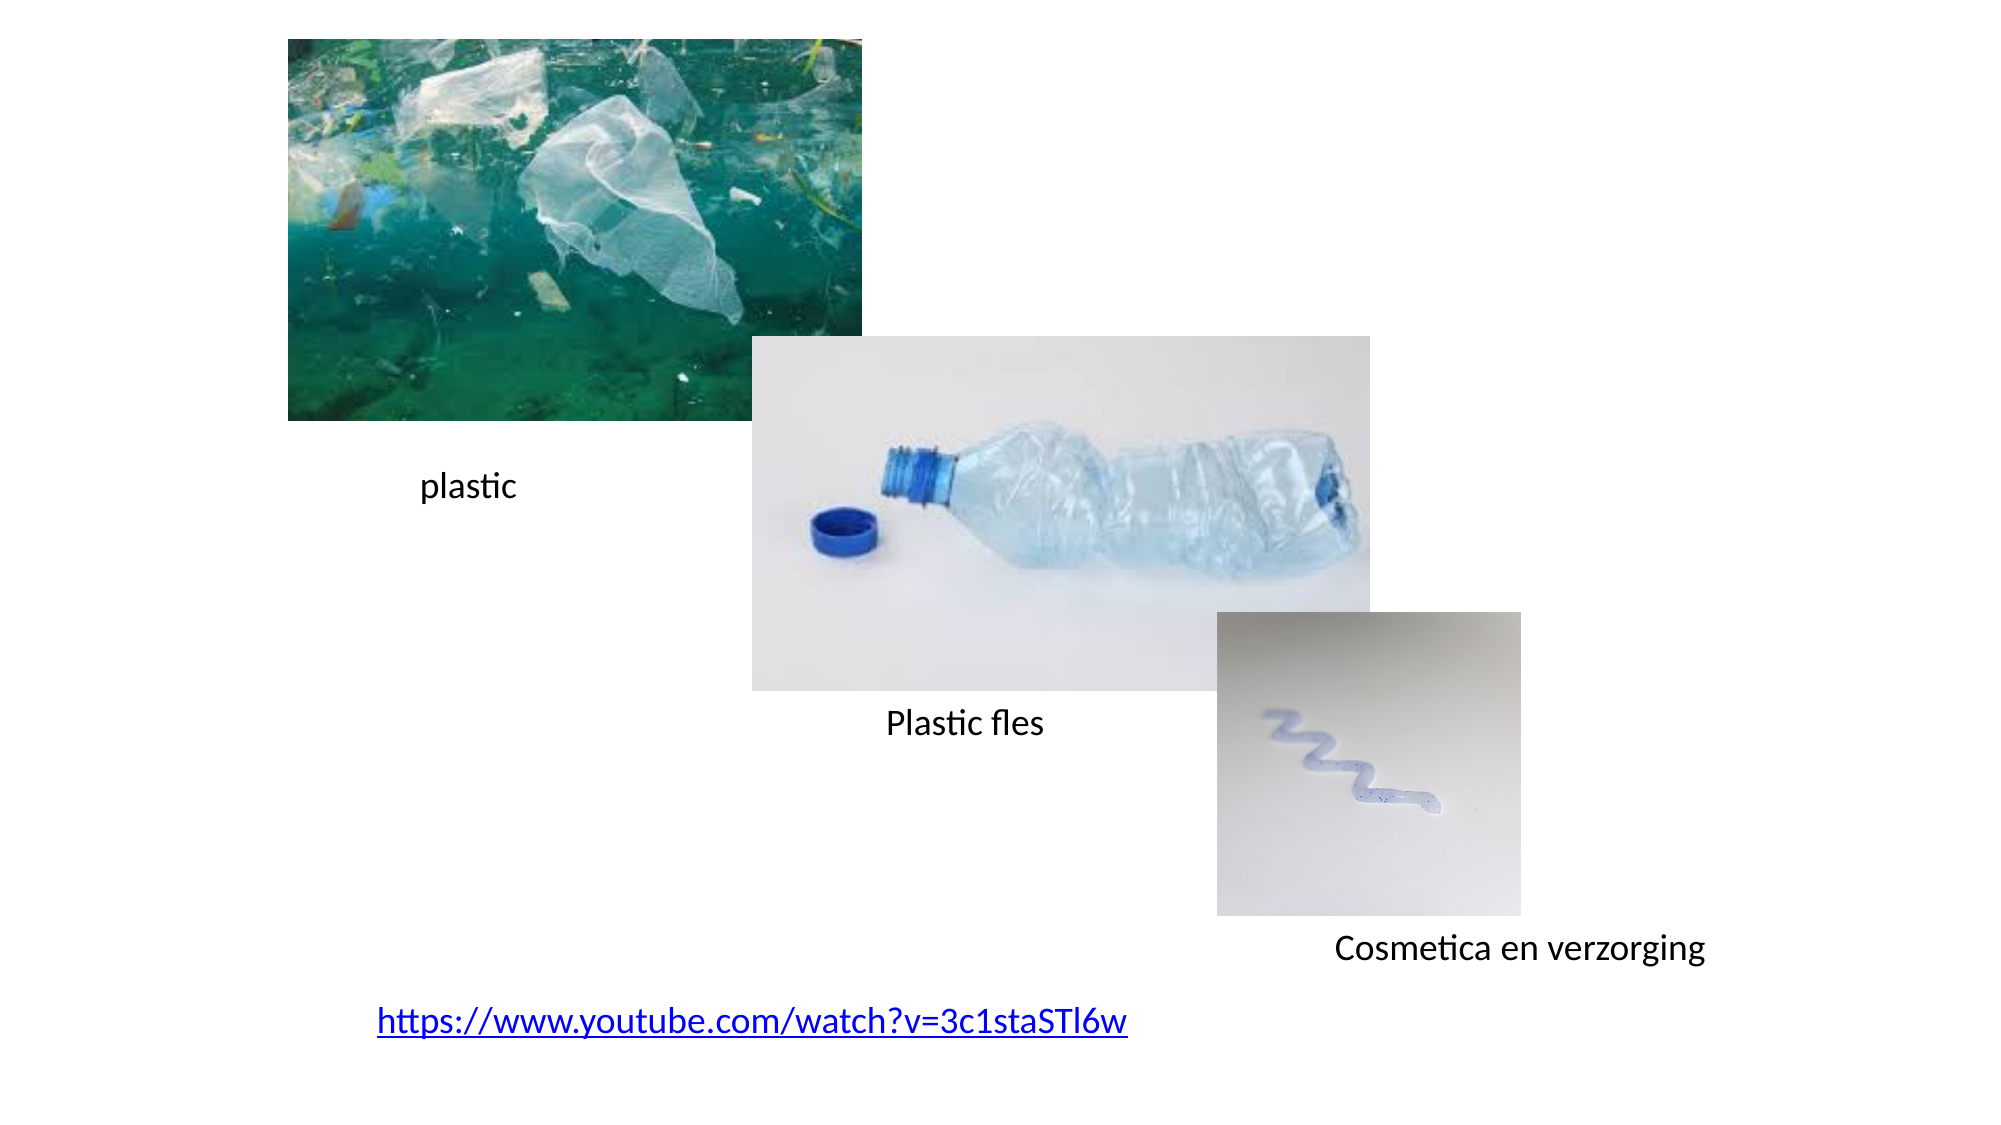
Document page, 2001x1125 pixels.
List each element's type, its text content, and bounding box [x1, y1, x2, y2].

text_box Plastic fles [871, 700, 1060, 751]
picture [288, 39, 1521, 917]
text_box plastic [405, 454, 532, 514]
text_box Cosmetica en verzorging [1320, 915, 1722, 976]
text_box https://www.youtube.com/watch?v=3c1staSTl6w [362, 988, 1143, 1049]
